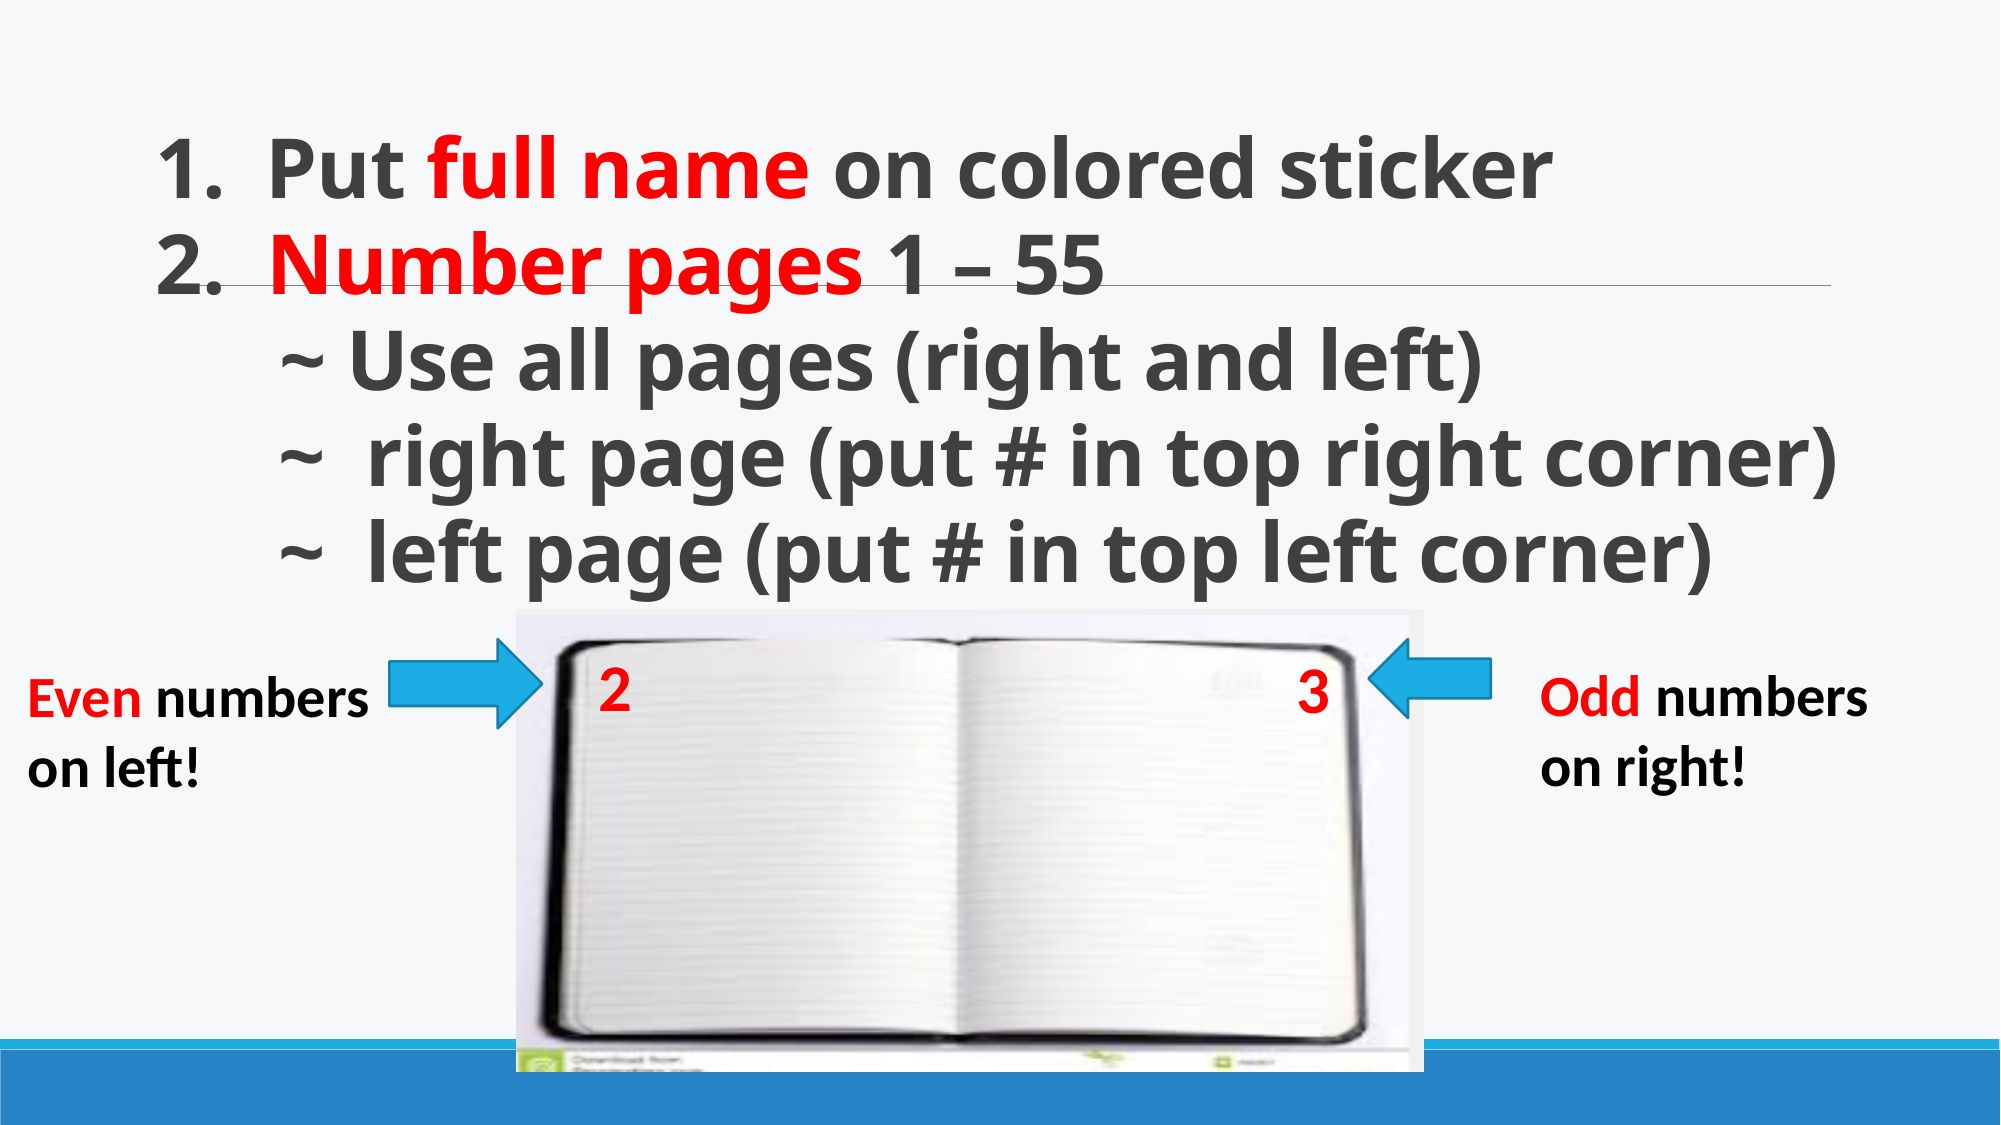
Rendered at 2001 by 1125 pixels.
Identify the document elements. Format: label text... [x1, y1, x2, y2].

text_box Odd numbers on right! [1525, 651, 1944, 806]
title 1. Put full name on colored sticker 2. Number pages 1 – 55 ~ Use all pages (right and left) ~ right page (put # in top right corner) ~ left page (put # in top left corner) [140, 46, 1916, 610]
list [516, 609, 1425, 1072]
text_box [390, 637, 513, 730]
text_box [1433, 657, 1493, 700]
text_box Even numbers on left! [13, 652, 390, 807]
